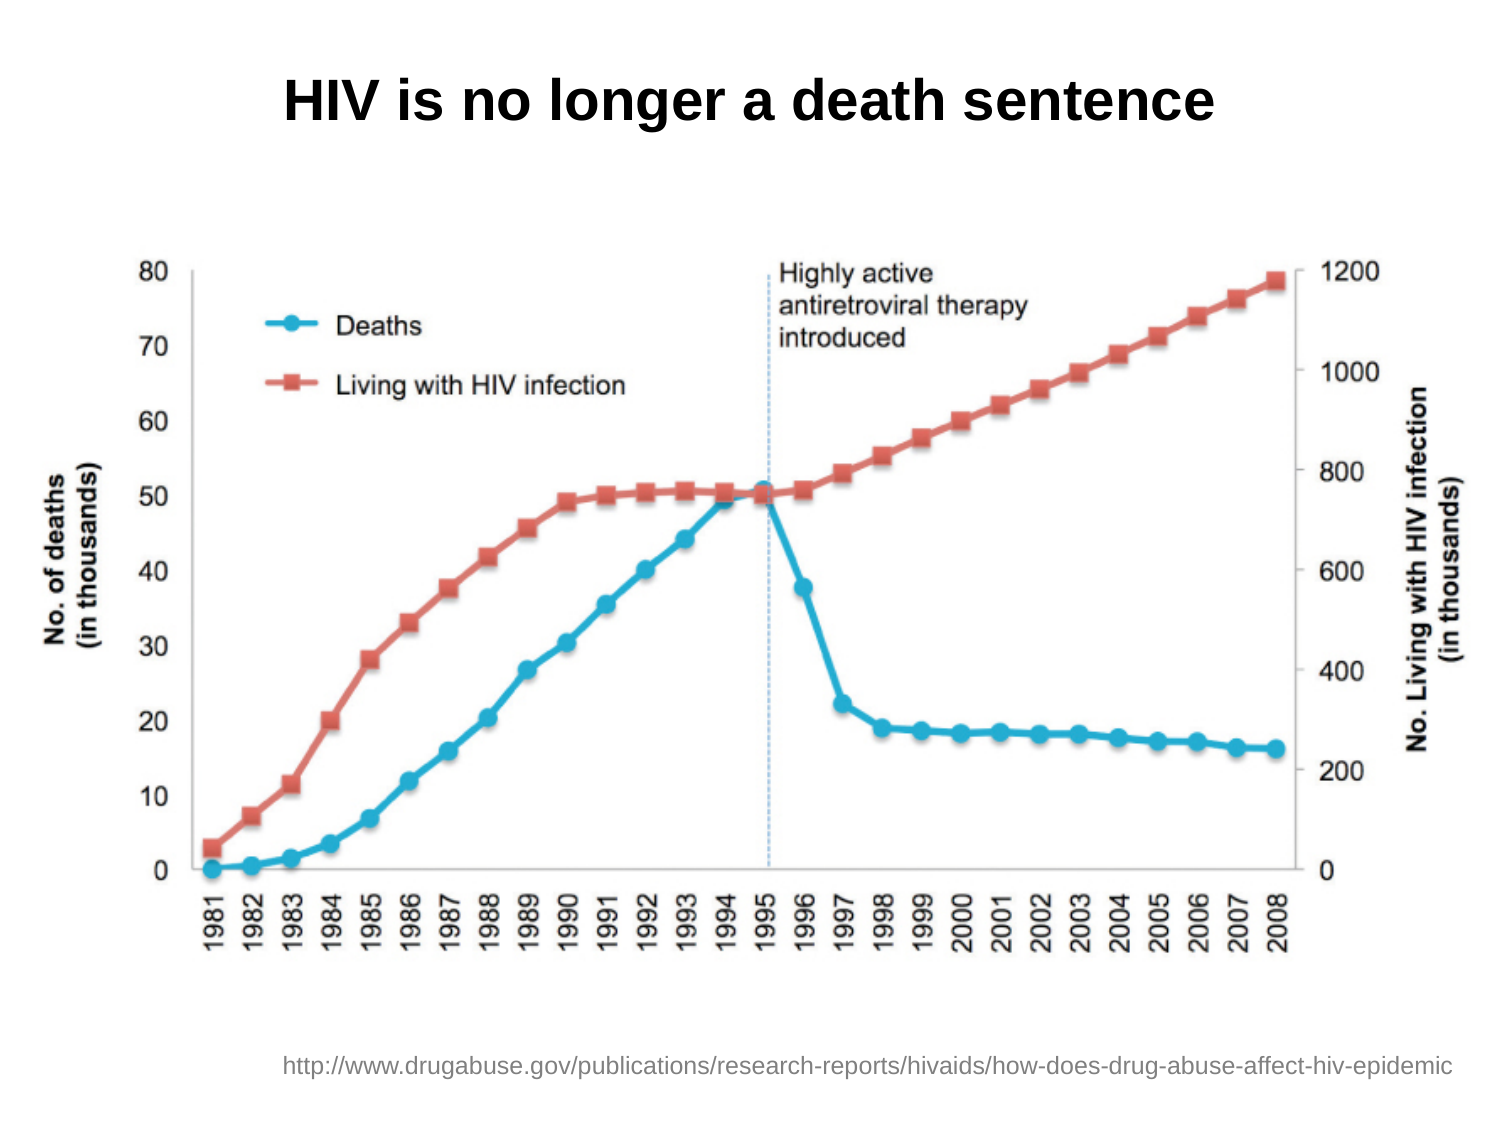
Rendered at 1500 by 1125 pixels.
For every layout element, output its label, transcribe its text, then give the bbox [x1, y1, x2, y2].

text_box http://www.drugabuse.gov/publications/research-reports/hivaids/how-does-drug-abuse-affect-hiv-epidemic [251, 1041, 1471, 1087]
text_box HIV is no longer a death sentence [74, 3, 1425, 191]
picture [28, 206, 1472, 963]
